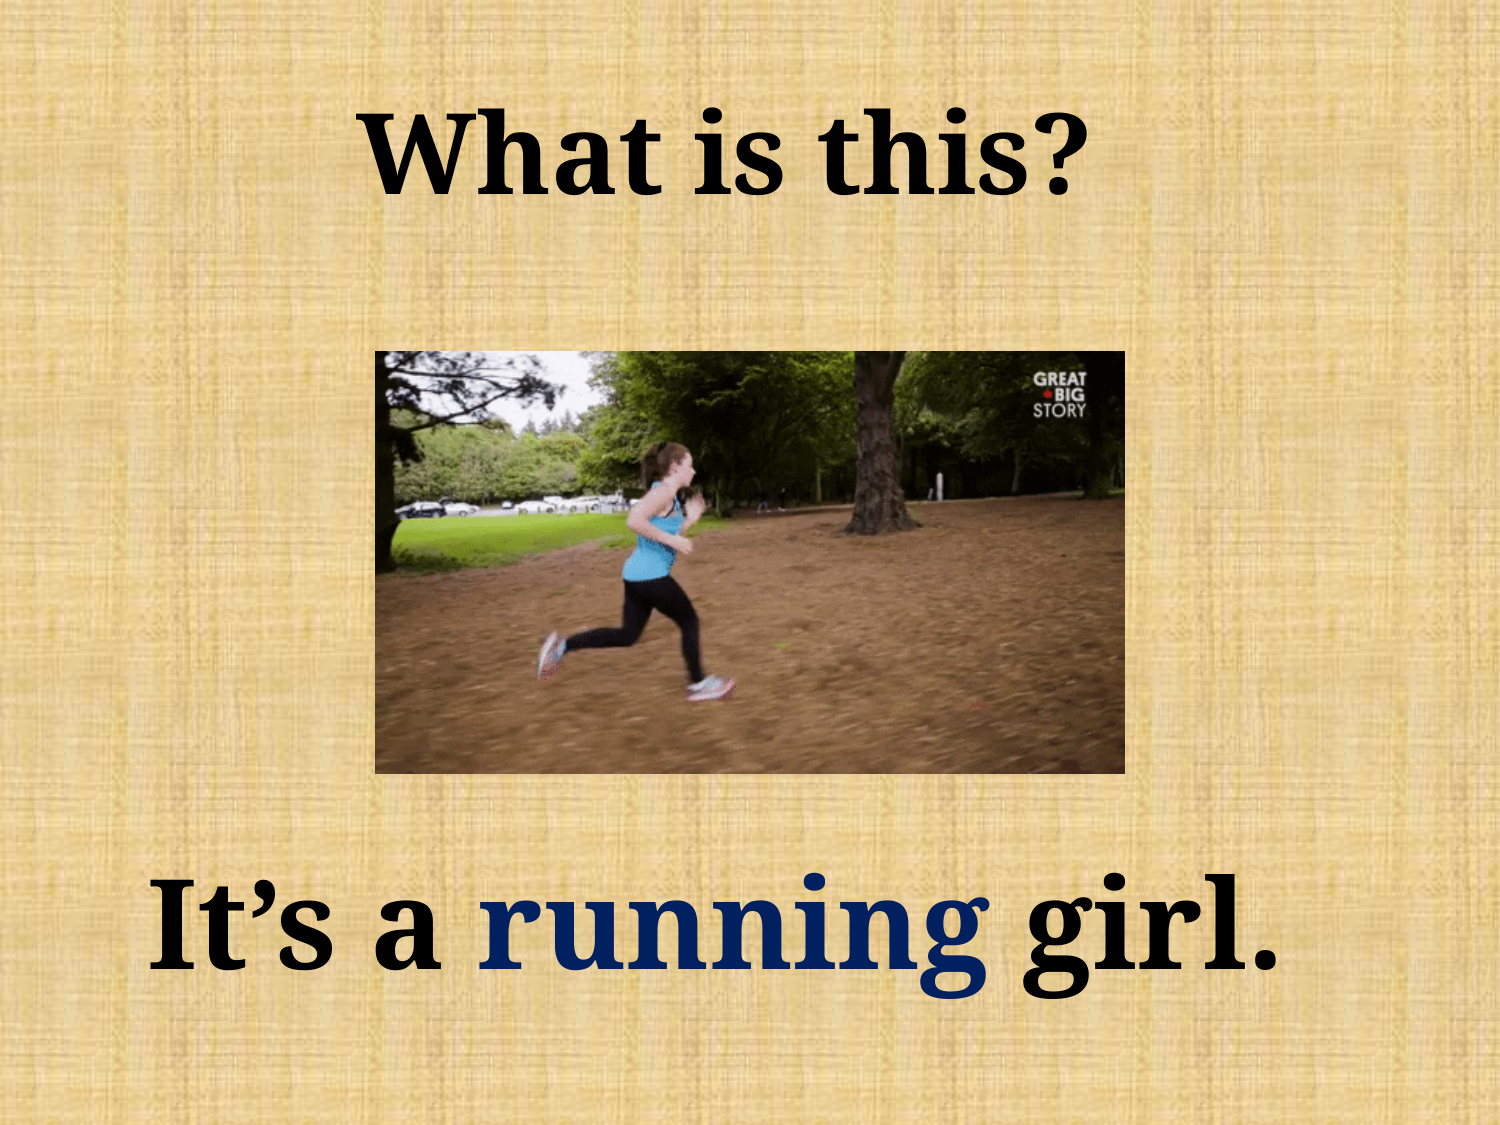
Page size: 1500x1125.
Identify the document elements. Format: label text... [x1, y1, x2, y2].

picture [0, 0, 1500, 1125]
text_box It’s a running girl. [121, 836, 1310, 1002]
text_box What is this? [287, 74, 1163, 225]
